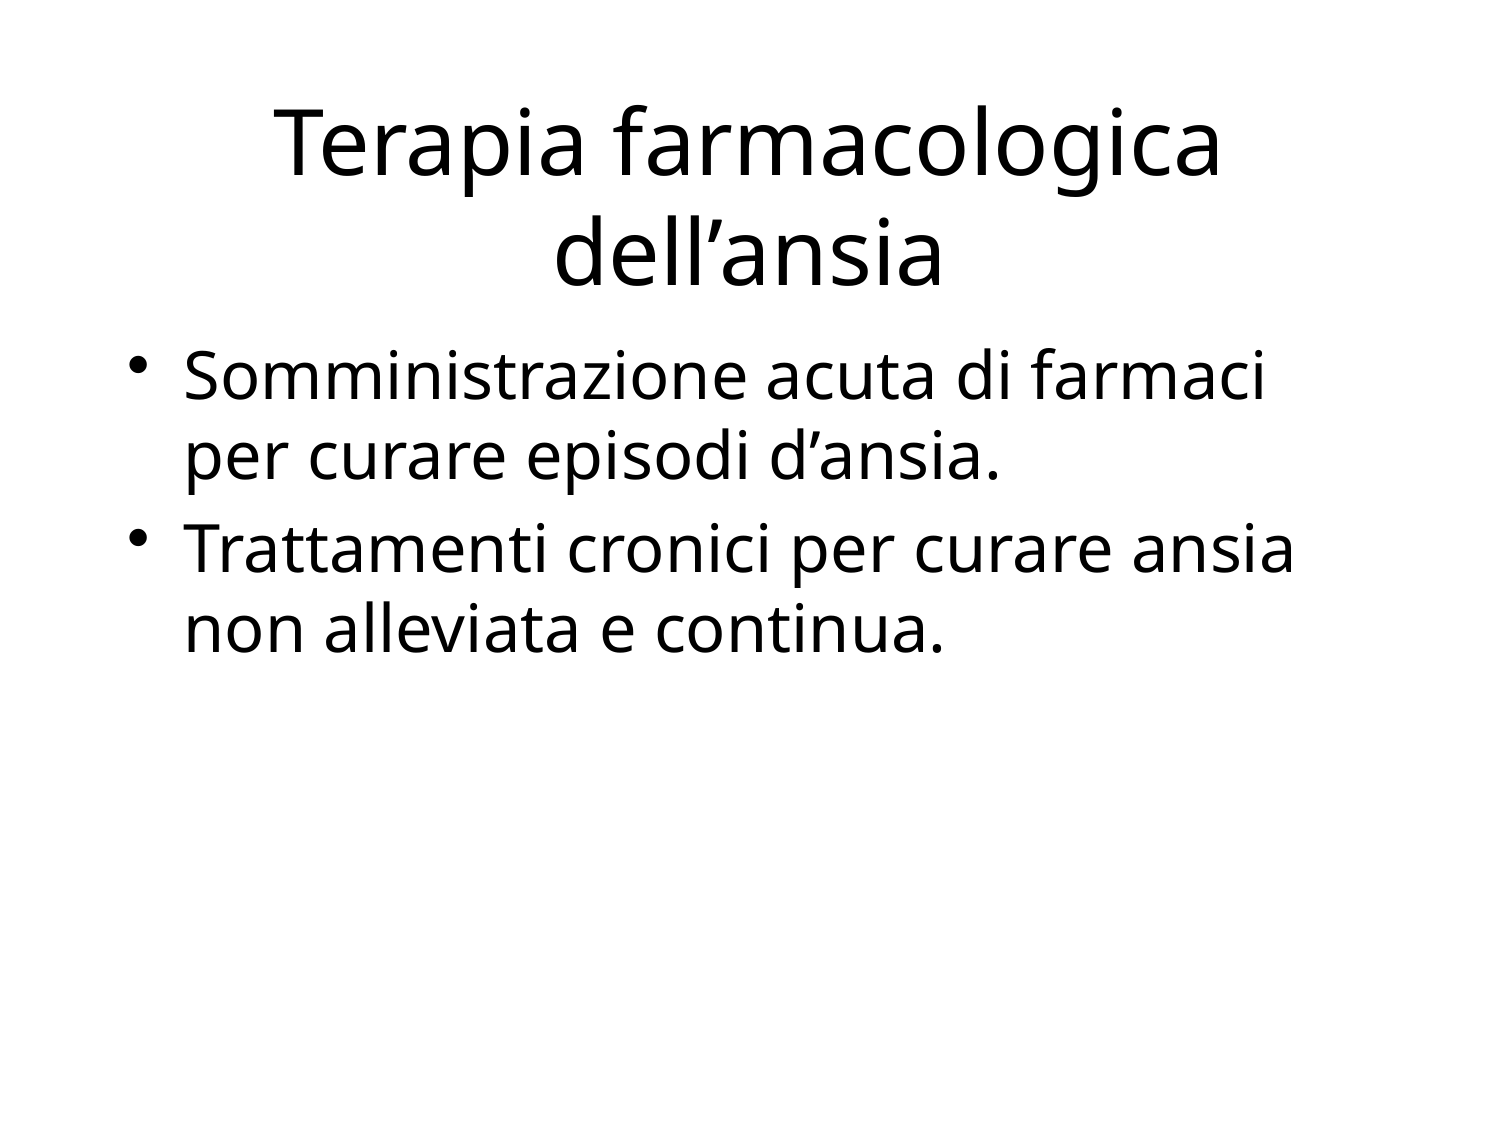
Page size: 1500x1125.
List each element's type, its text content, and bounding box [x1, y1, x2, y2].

title Terapia farmacologica dell’ansia [112, 99, 1388, 288]
list Somministrazione acuta di farmaci per curare episodi d’ansia. Trattamenti cronici per curare ansia non alleviata e continua. [112, 324, 1388, 1000]
